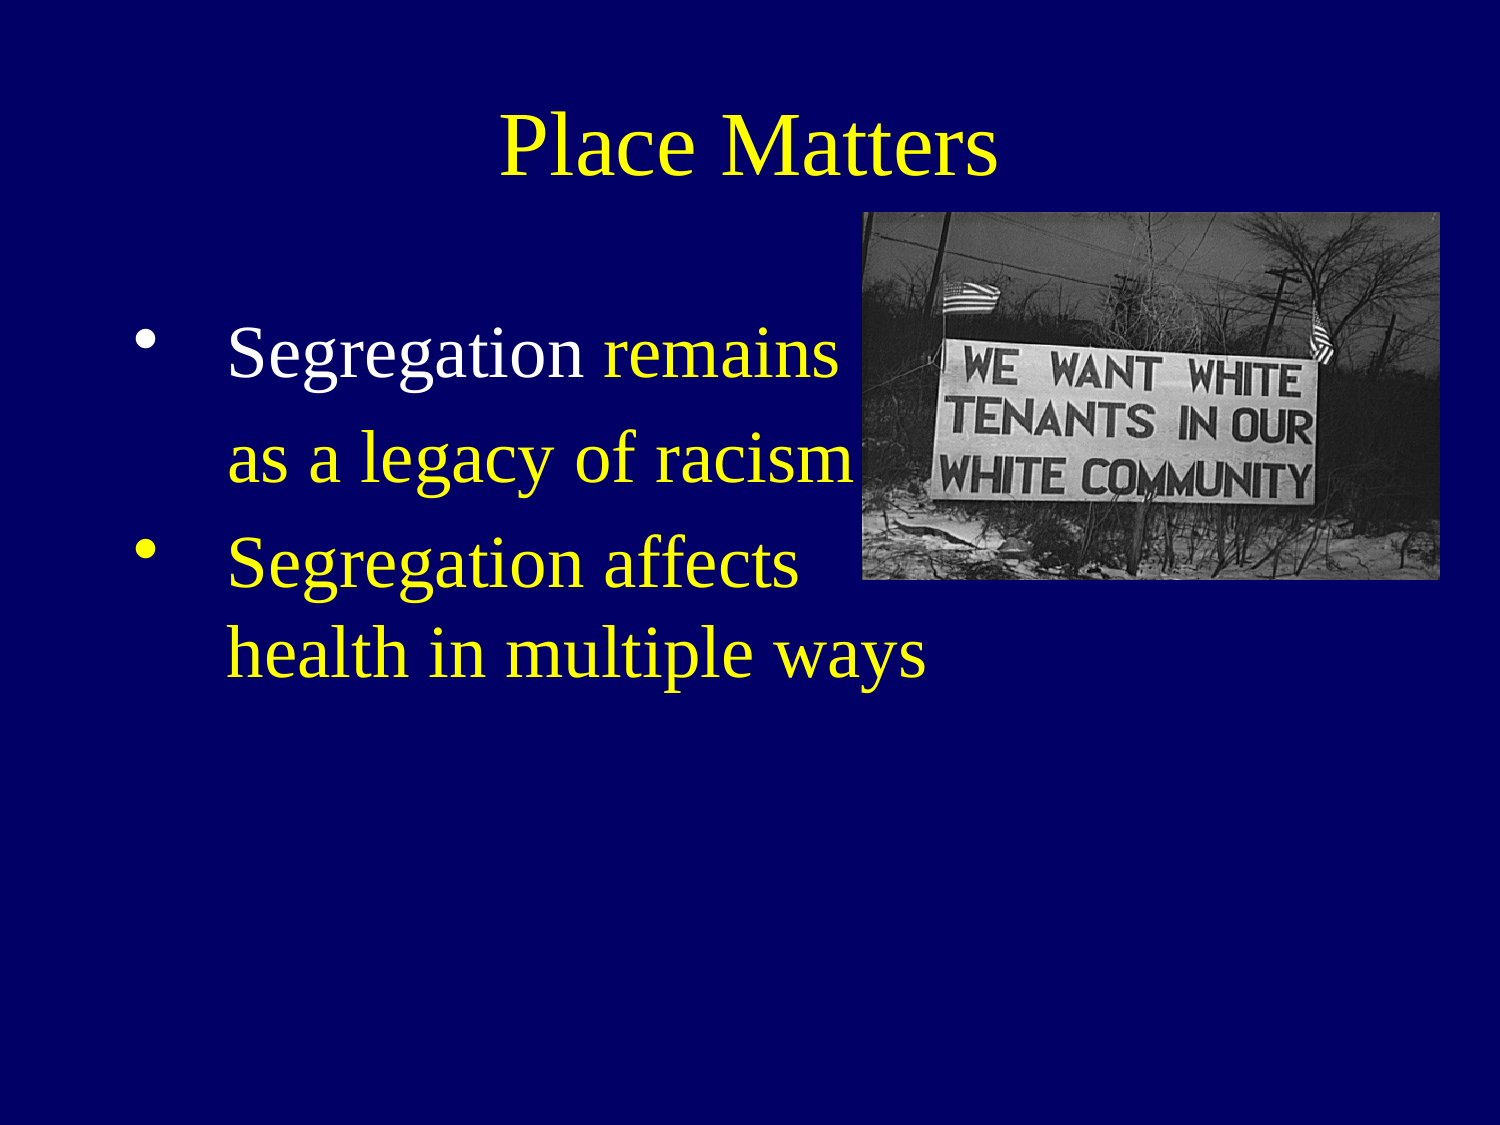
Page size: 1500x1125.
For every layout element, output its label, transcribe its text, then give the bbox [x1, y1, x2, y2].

title Place Matters [112, 99, 1388, 199]
picture [862, 212, 1440, 580]
list Segregation remains as a legacy of racism Segregation affects health in multiple ways [62, 199, 1426, 876]
